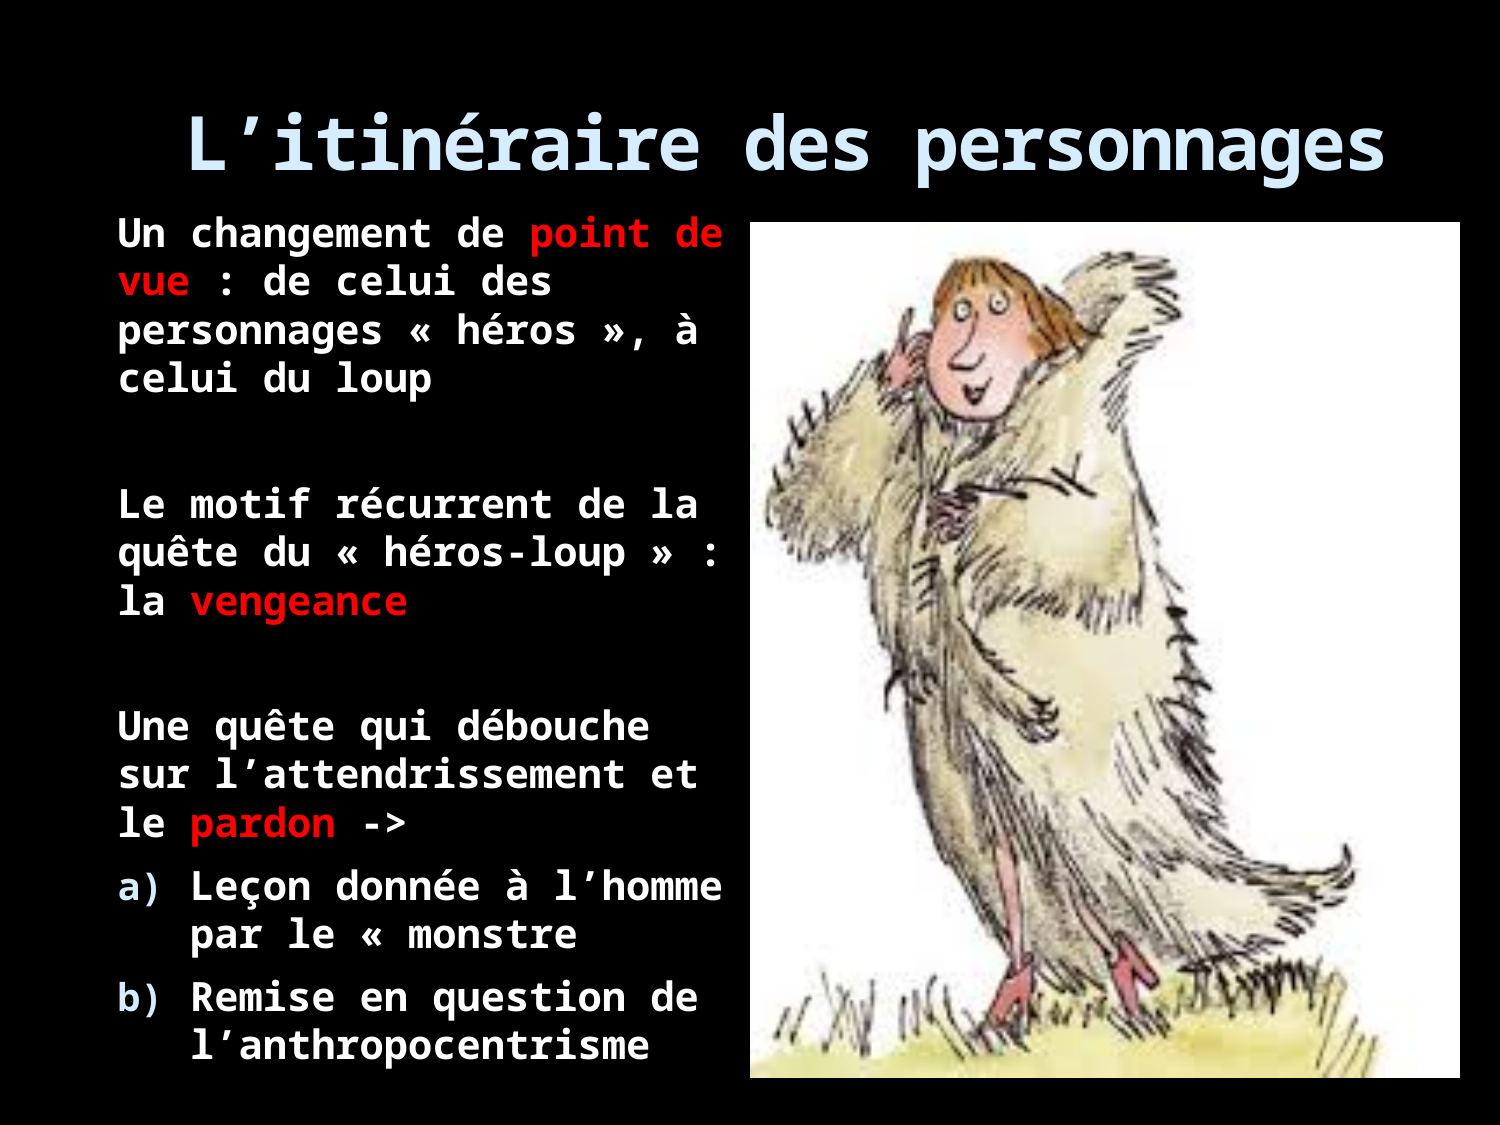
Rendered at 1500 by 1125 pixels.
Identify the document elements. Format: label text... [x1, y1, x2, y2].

list Un changement de point de vue : de celui des personnages « héros », à celui du loup Le motif récurrent de la quête du « héros-loup » : la vengeance Une quête qui débouche sur l’attendrissement et le pardon -> Leçon donnée à l’homme par le « monstre Remise en question de l’anthropocentrisme [93, 198, 751, 1091]
picture [749, 222, 1460, 1079]
title L’itinéraire des personnages [112, 44, 1463, 215]
